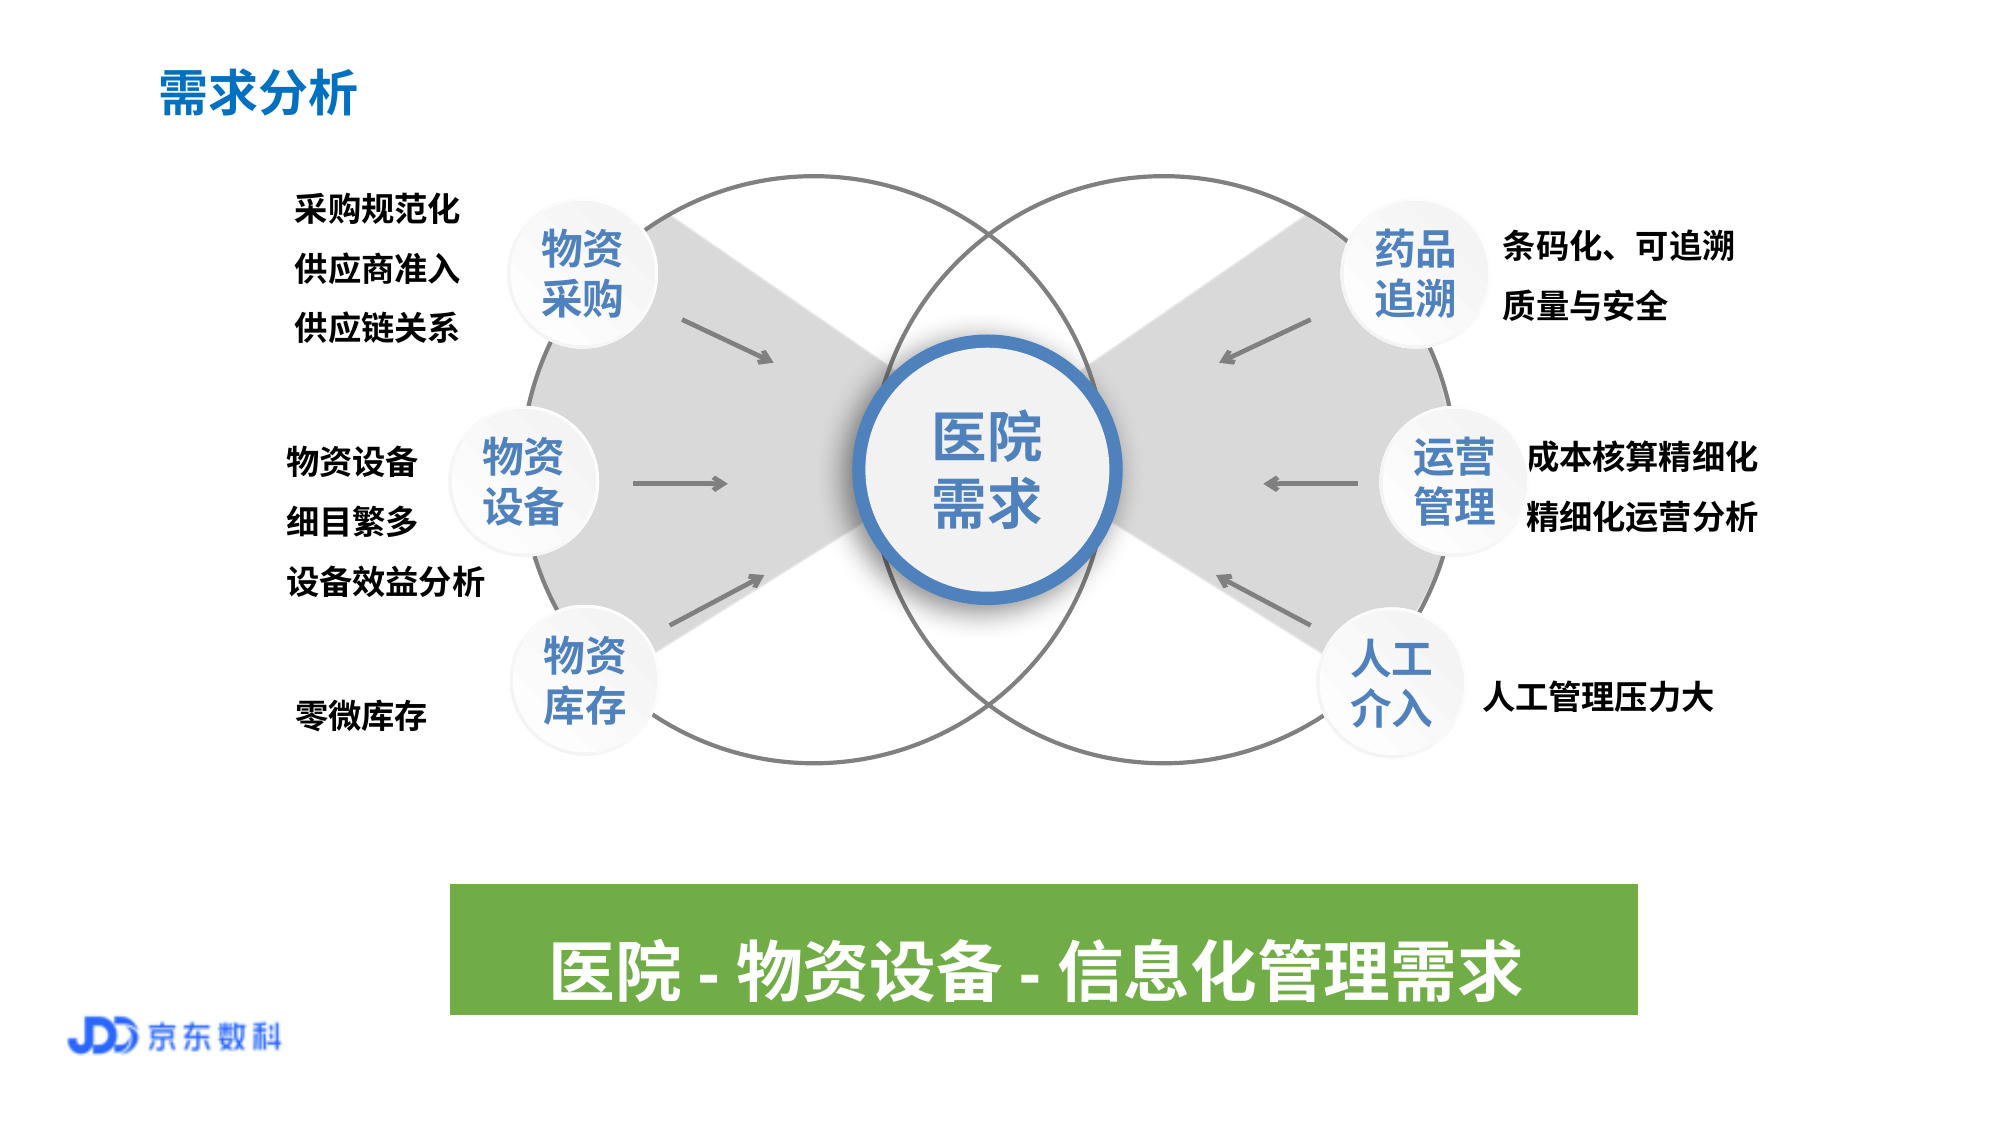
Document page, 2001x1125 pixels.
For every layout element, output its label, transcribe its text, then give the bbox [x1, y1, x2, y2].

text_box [448, 405, 600, 557]
text_box [528, 176, 989, 764]
text_box 零微库存 [280, 668, 488, 743]
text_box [1316, 607, 1468, 759]
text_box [669, 574, 765, 626]
picture [64, 1000, 300, 1069]
text_box 人工管理压力大 [1468, 648, 1752, 724]
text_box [1215, 574, 1311, 626]
text_box 采购规范化 供应商准入 供应链关系 [280, 160, 537, 355]
title 需求分析 [143, 0, 1056, 197]
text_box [1340, 197, 1492, 349]
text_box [852, 334, 1123, 605]
text_box 物资设备 细目繁多 设备效益分析 [271, 414, 596, 609]
text_box [904, 176, 1449, 764]
text_box 条码化、可追溯 质量与安全 [1492, 198, 1772, 333]
text_box 成本核算精细化 精细化运营分析 [1531, 409, 1796, 544]
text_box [1219, 319, 1311, 363]
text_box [682, 319, 774, 363]
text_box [507, 197, 659, 349]
text_box 医院-物资设备-信息化管理需求 [447, 881, 1641, 1018]
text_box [509, 604, 661, 756]
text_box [1379, 405, 1531, 557]
